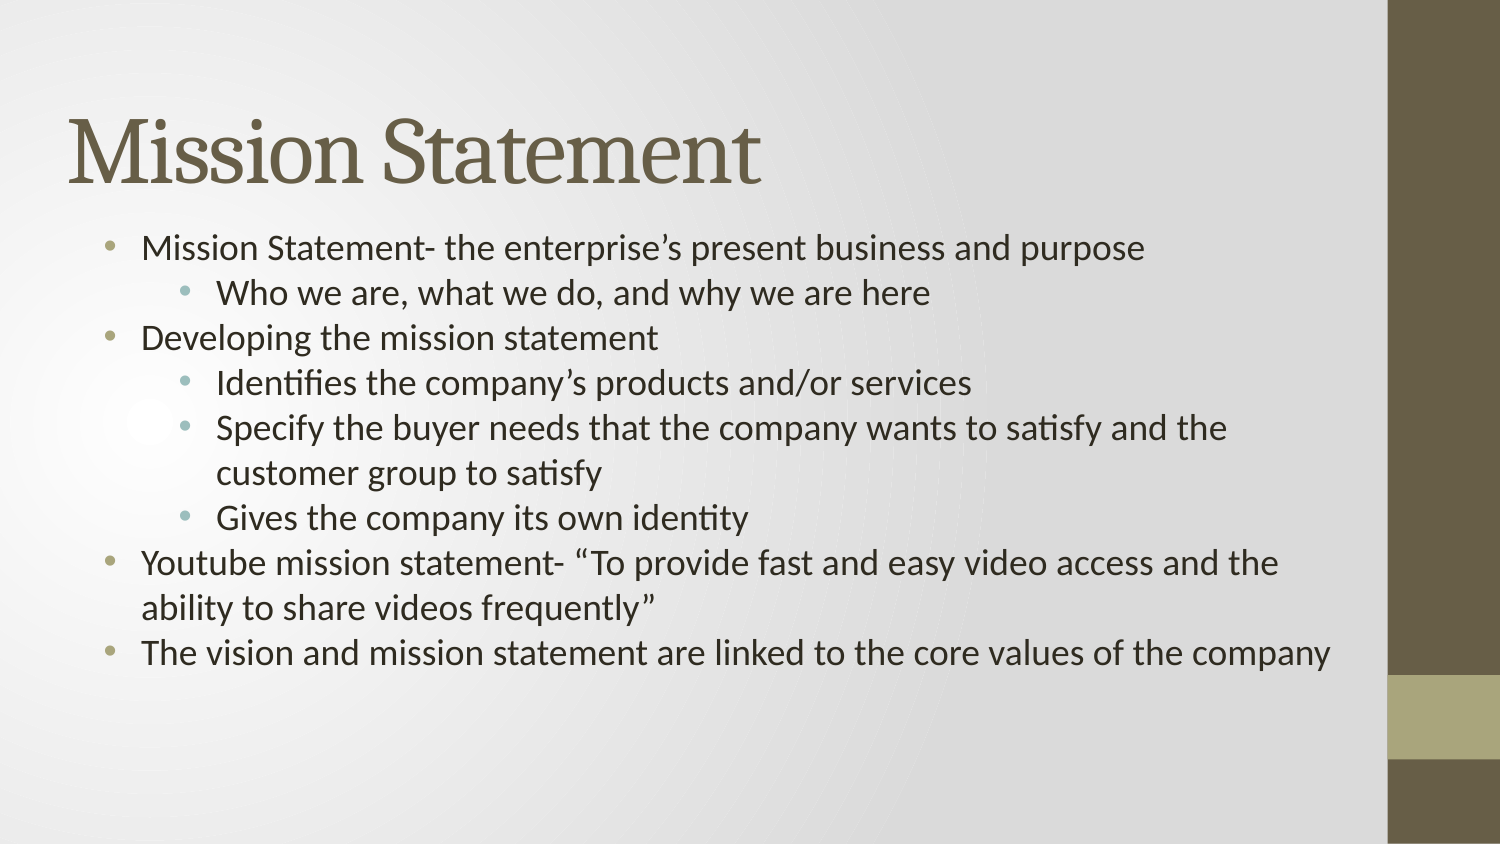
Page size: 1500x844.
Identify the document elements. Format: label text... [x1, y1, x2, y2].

list Mission Statement- the enterprise’s present business and purpose Who we are, what we do, and why we are here Developing the mission statement Identifies the company’s products and/or services Specify the buyer needs that the company wants to satisfy and the customer group to satisfy Gives the company its own identity Youtube mission statement- “To provide fast and easy video access and the ability to share videos frequently” The vision and mission statement are linked to the core values of the company [51, 207, 1375, 750]
title Mission Statement [51, 72, 1449, 189]
